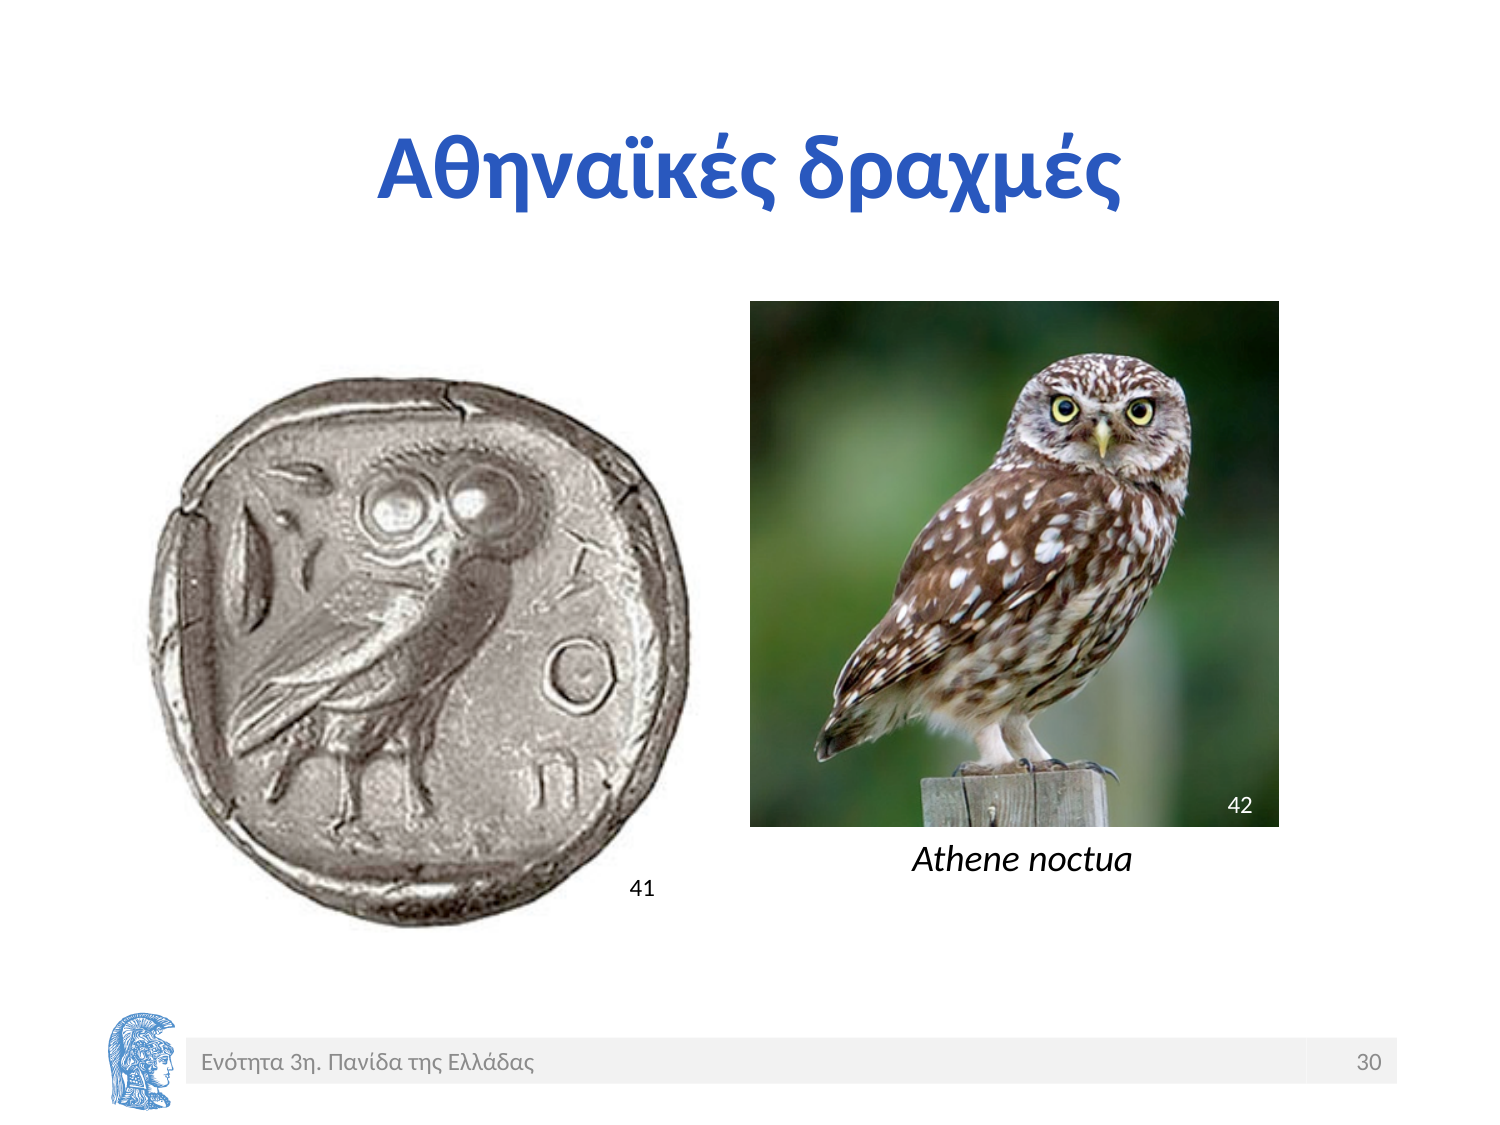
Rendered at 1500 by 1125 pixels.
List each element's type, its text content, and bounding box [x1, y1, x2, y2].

title Αθηναϊκές δραχμές [103, 59, 1397, 278]
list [131, 353, 713, 960]
picture [103, 1011, 186, 1114]
text_box Athene noctua [897, 827, 1175, 886]
slide_number 30 [1306, 1037, 1397, 1084]
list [749, 301, 1279, 827]
footer Ενότητα 3η. Πανίδα της Ελλάδας [186, 1037, 1306, 1084]
